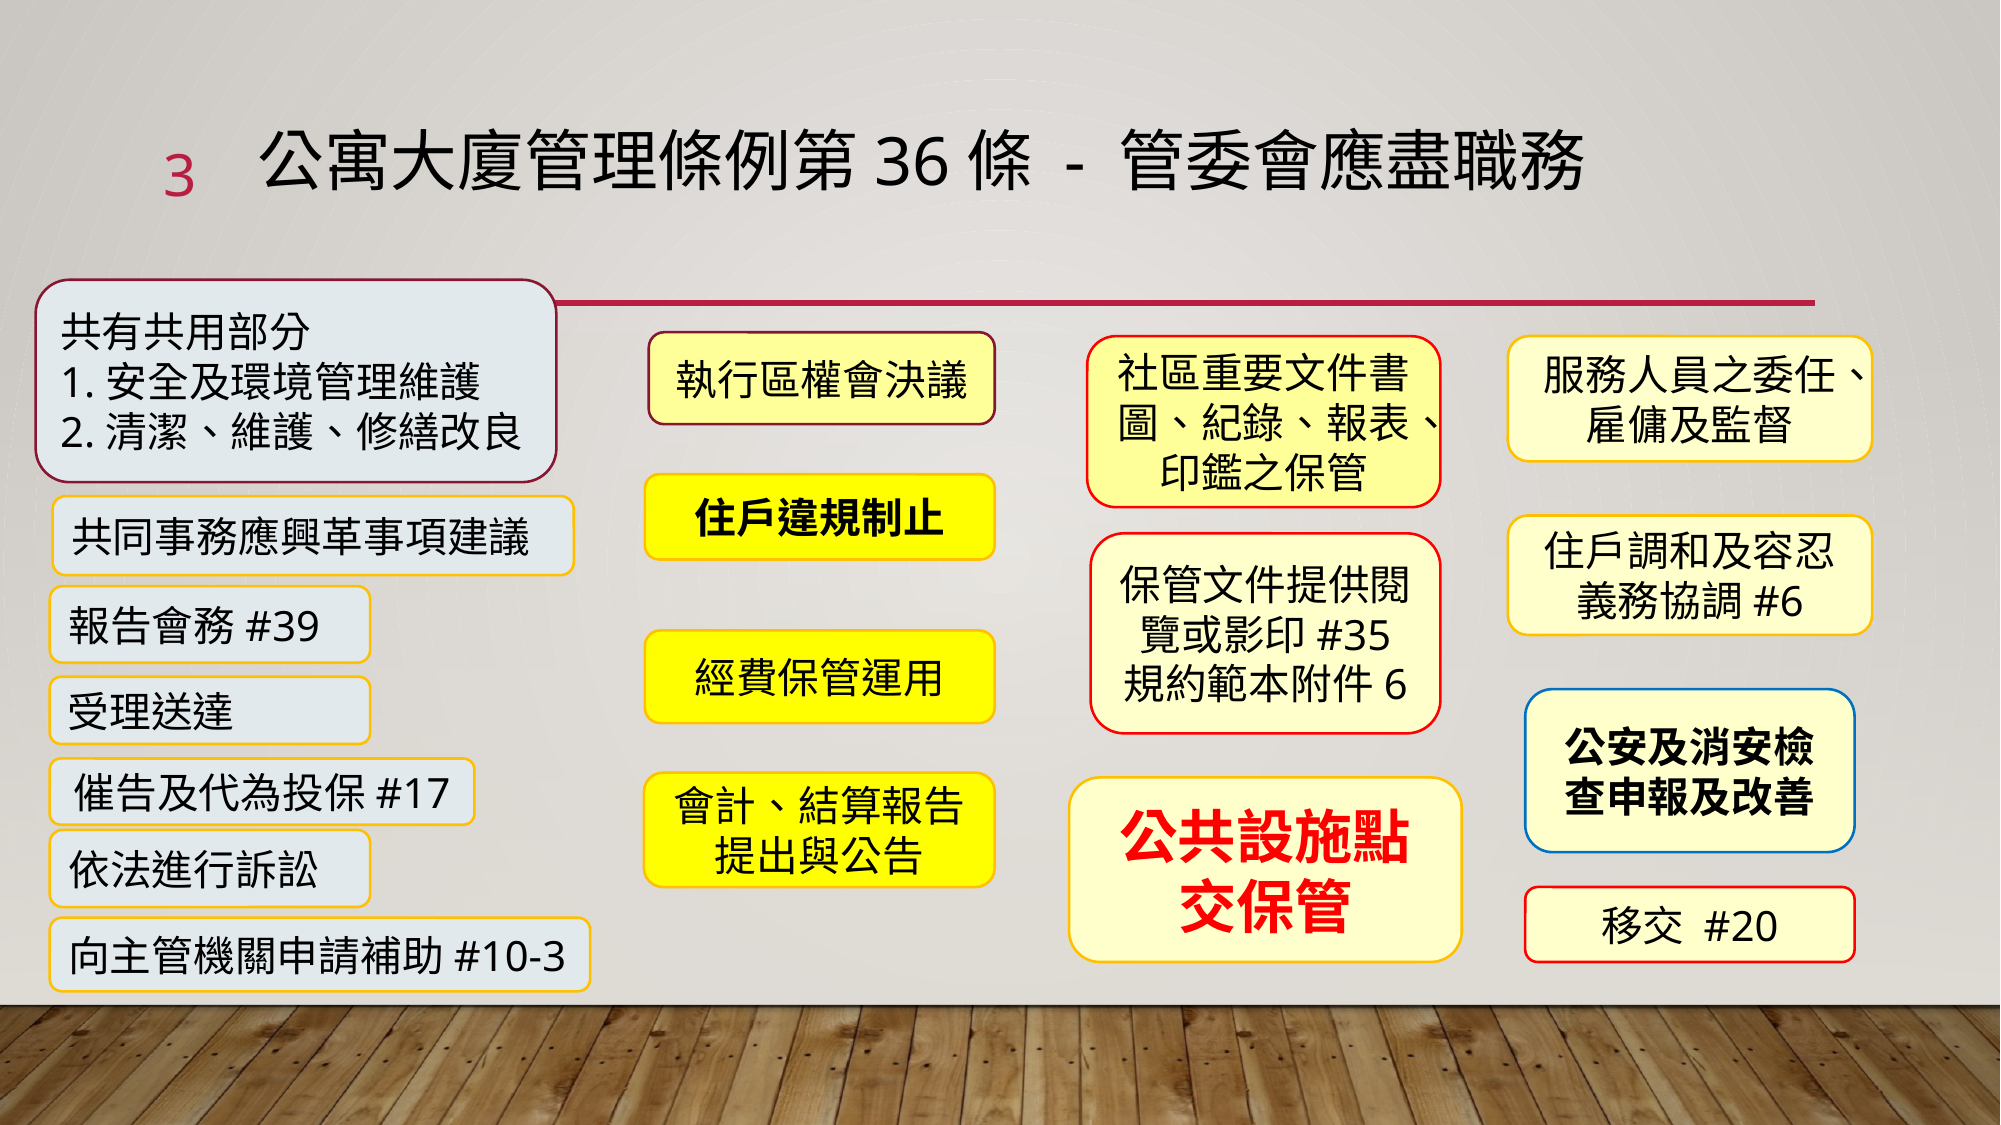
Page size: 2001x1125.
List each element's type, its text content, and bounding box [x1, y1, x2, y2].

text_box 報告會務#39 [48, 584, 372, 665]
text_box 保管文件提供閱覽或影印#35 規約範本附件6 [1089, 531, 1442, 735]
text_box 住戶調和及容忍義務協調#6 [1506, 514, 1874, 637]
title 公寓大廈管理條例第36條 - 管委會應盡職務 [242, 120, 1818, 293]
text_box 社區重要文件書圖、紀錄、報表、印鑑之保管 [1085, 334, 1442, 509]
text_box 共同事務應興革事項建議 [51, 494, 576, 577]
text_box 服務人員之委任、雇傭及監督 [1506, 334, 1874, 463]
text_box 會計、結算報告提出與公告 [642, 771, 997, 889]
picture [0, 1005, 2000, 1125]
text_box 住戶違規制止 [643, 472, 997, 561]
text_box 移交 #20 [1523, 885, 1856, 964]
text_box 公安及消安檢查申報及改善 [1523, 687, 1856, 854]
text_box 共有共用部分 1.安全及環境管理維護 2.清潔、維護、修繕改良 [34, 278, 558, 484]
slide_number 3 [78, 131, 212, 214]
text_box 經費保管運用 [643, 629, 997, 725]
text_box 公共設施點交保管 [1067, 776, 1464, 964]
text_box 催告及代為投保#17 [48, 757, 476, 827]
text_box 執行區權會決議 [647, 330, 997, 426]
text_box 依法進行訴訟 [48, 828, 372, 909]
text_box 受理送達 [48, 675, 372, 746]
text_box 向主管機關申請補助#10-3 [48, 916, 592, 993]
